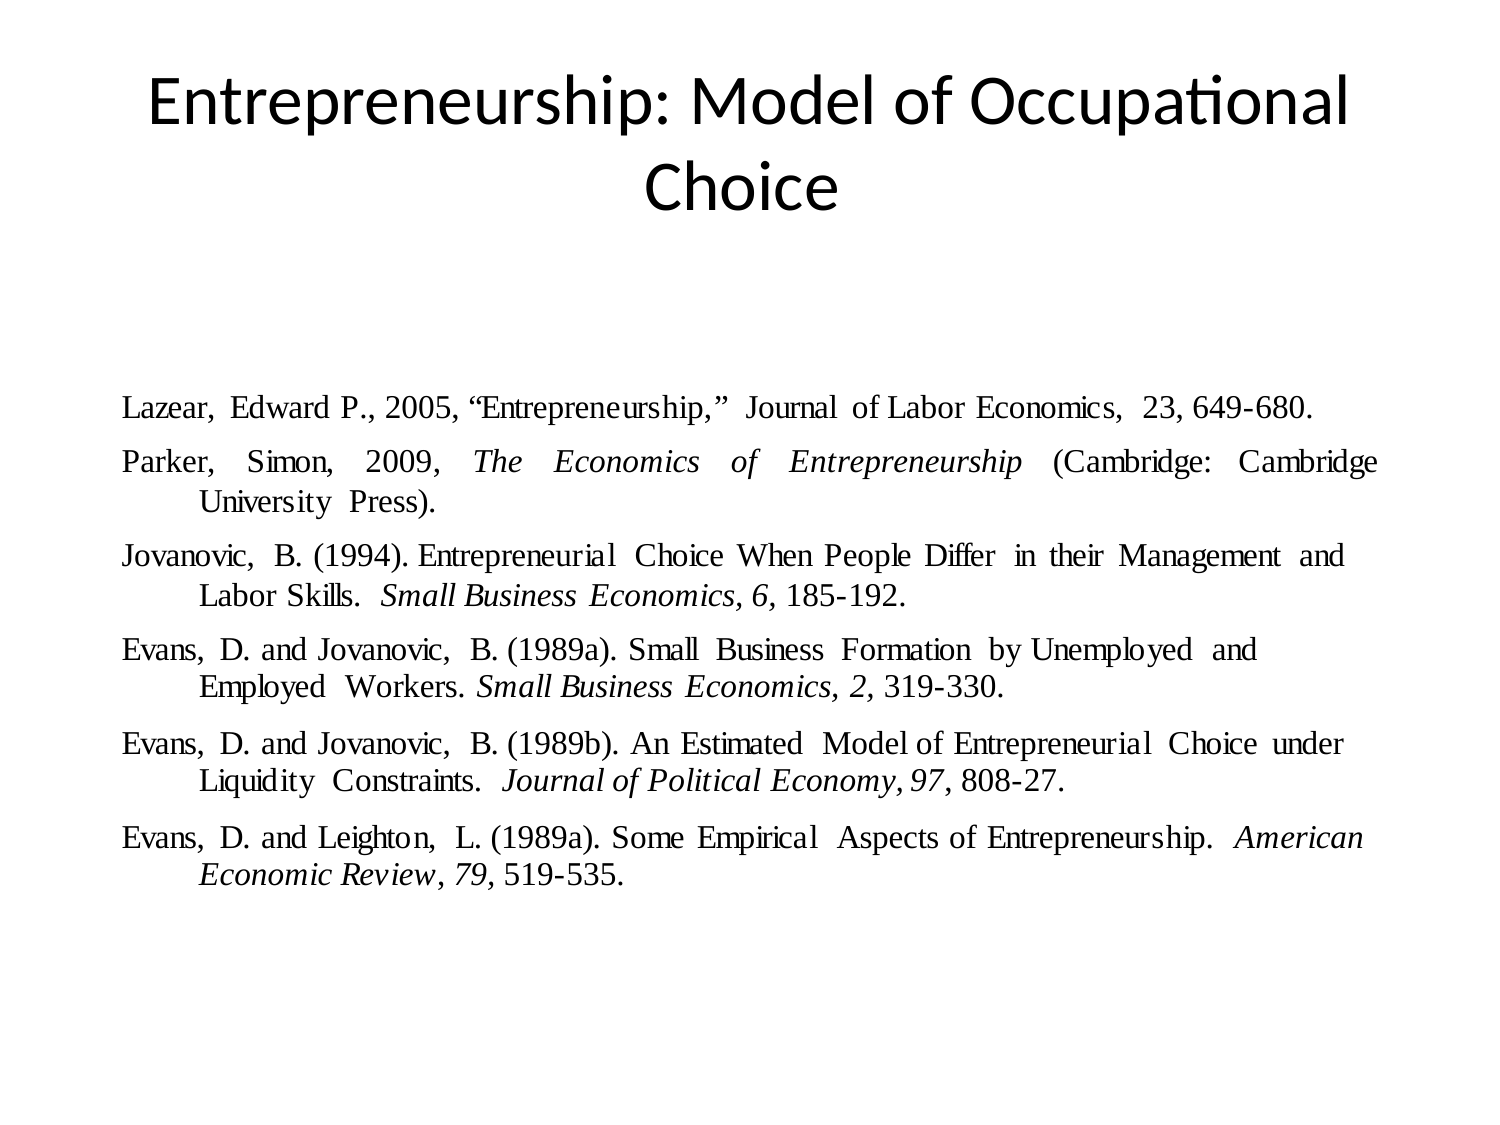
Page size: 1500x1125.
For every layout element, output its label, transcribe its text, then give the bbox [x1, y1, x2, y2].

title Entrepreneurship: Model of Occupational Choice [75, 45, 1425, 233]
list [121, 372, 1379, 896]
